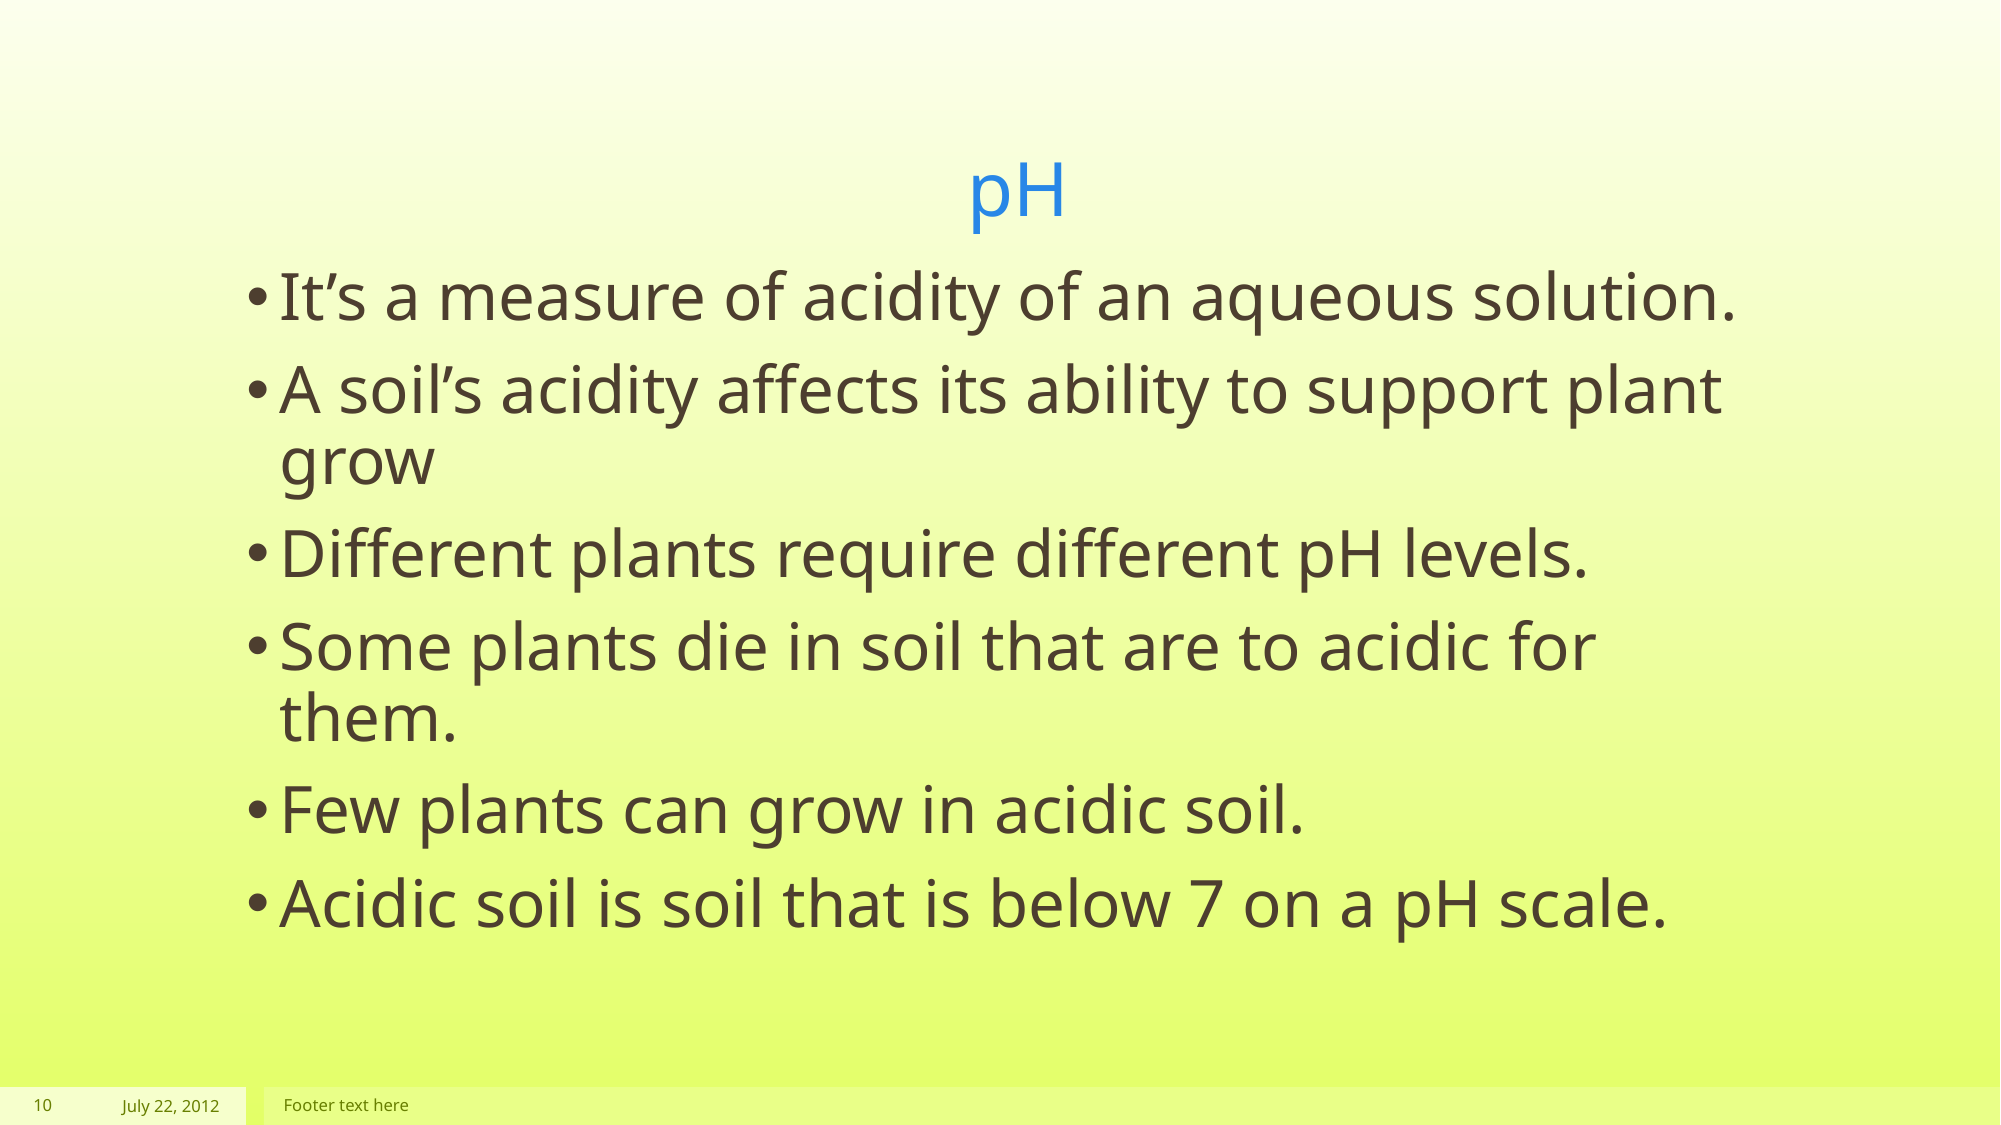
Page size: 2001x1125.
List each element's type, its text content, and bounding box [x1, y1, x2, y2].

slide_number 10 [0, 1087, 68, 1125]
list It’s a measure of acidity of an aqueous solution. A soil’s acidity affects its ability to support plant grow Different plants require different pH levels. Some plants die in soil that are to acidic for them. Few plants can grow in acidic soil. Acidic soil is soil that is below 7 on a pH scale. [231, 256, 1769, 1015]
title pH [231, 45, 1769, 240]
footer Footer text here [268, 1087, 1769, 1125]
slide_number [70, 1087, 235, 1125]
